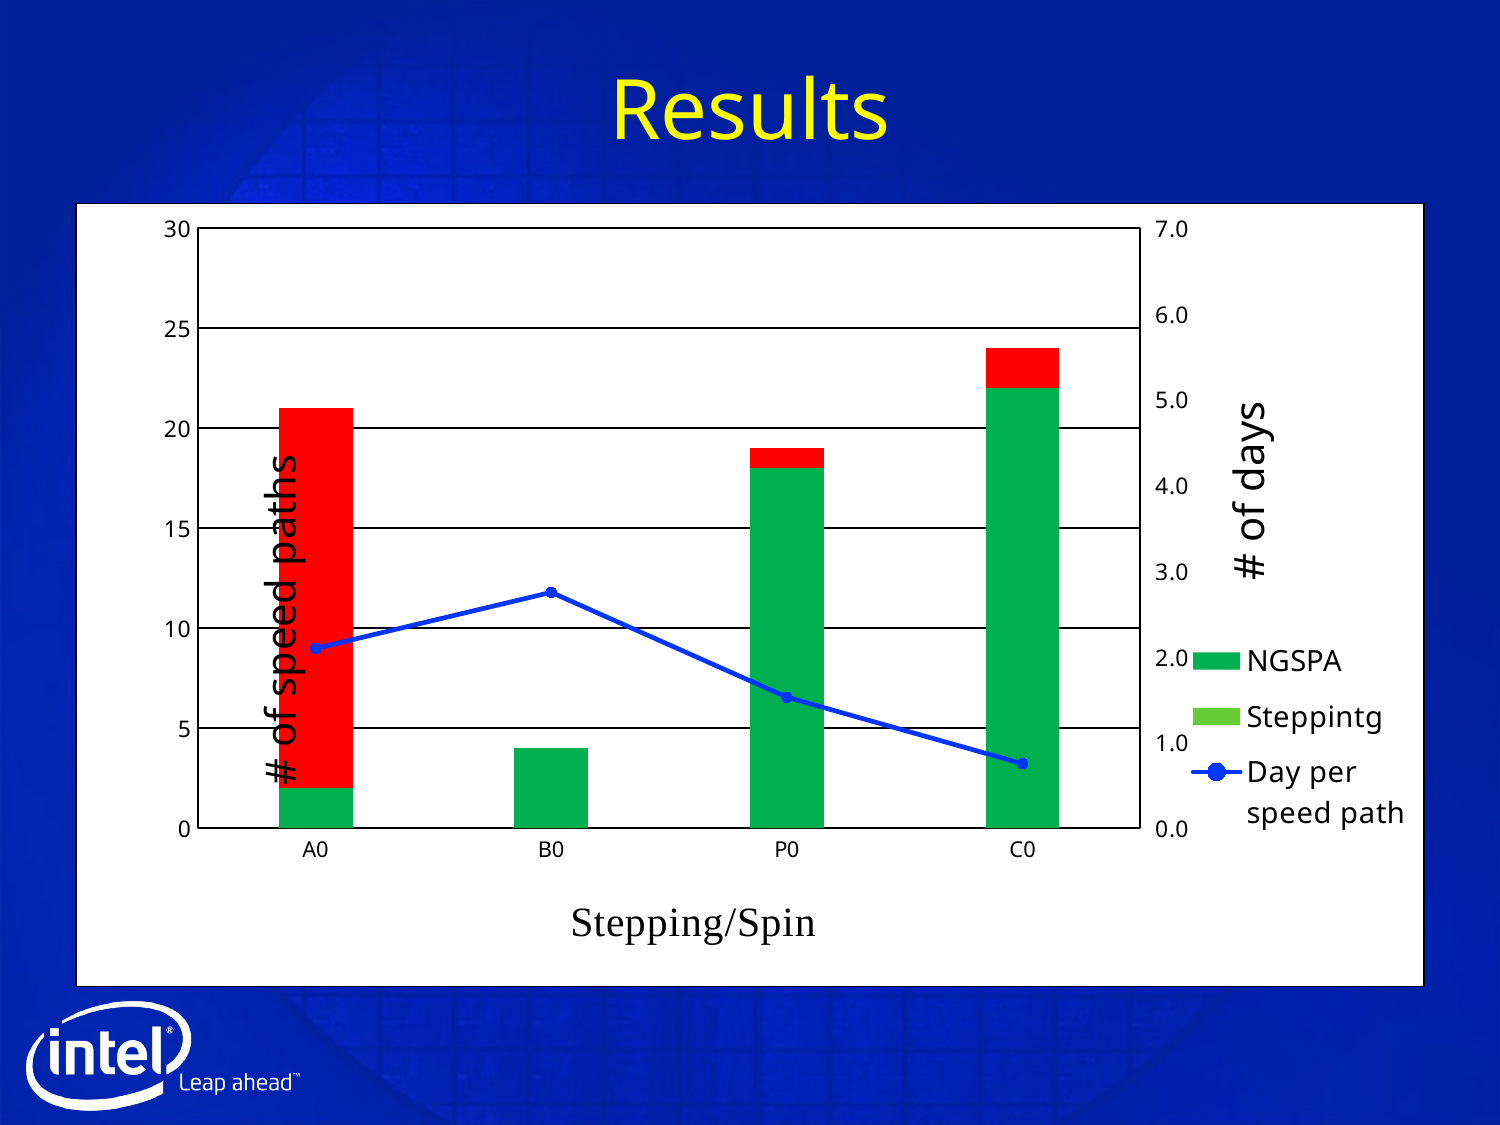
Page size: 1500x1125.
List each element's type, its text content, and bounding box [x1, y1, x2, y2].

title Results [74, 12, 1426, 201]
chart [74, 202, 1426, 988]
picture [0, 0, 1500, 1125]
